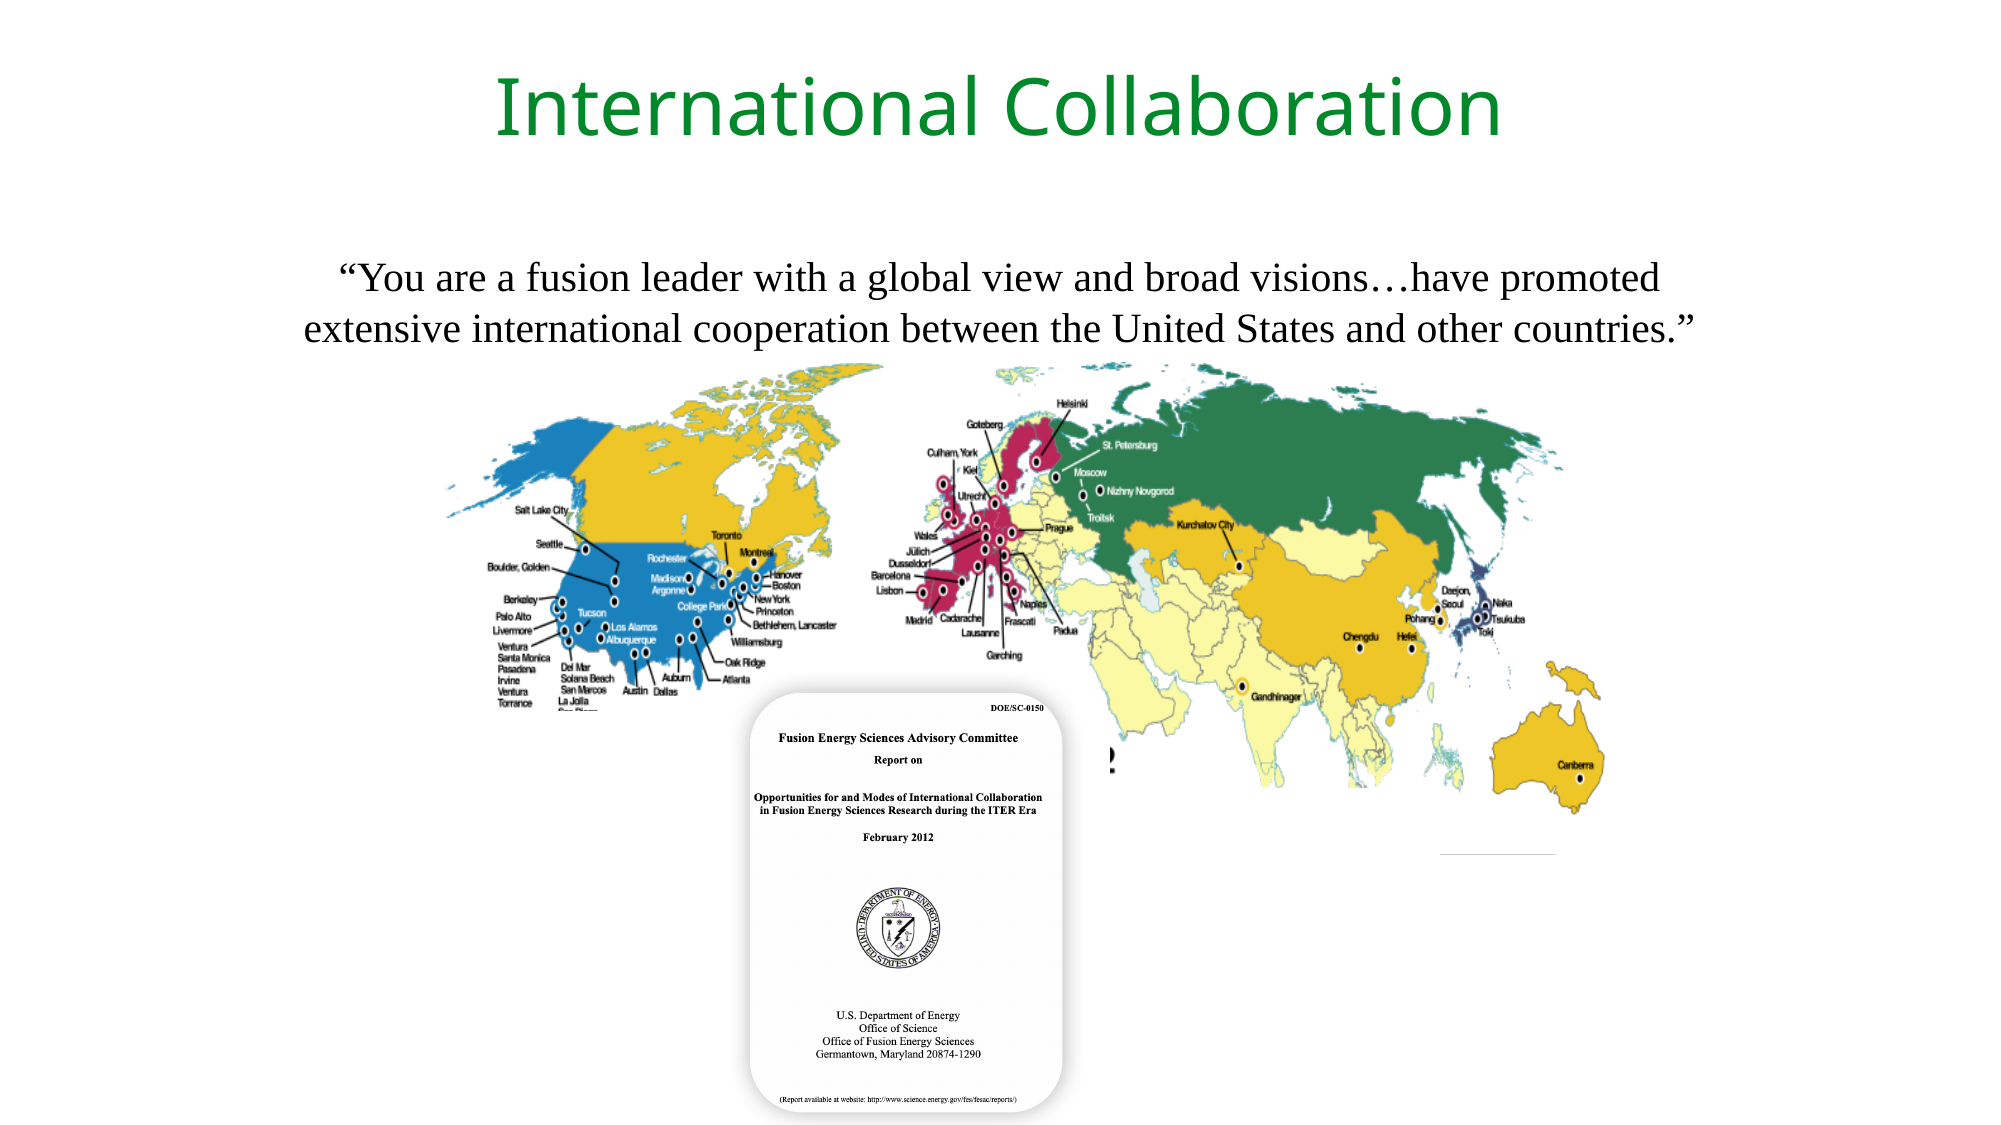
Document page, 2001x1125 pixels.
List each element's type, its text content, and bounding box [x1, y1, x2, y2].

picture [749, 692, 1063, 1113]
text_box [444, 362, 1679, 954]
text_box “You are a fusion leader with a global view and broad visions…have promoted extensive international cooperation between the United States and other countries.” [275, 188, 1725, 362]
title International Collaboration [321, 2, 1679, 204]
